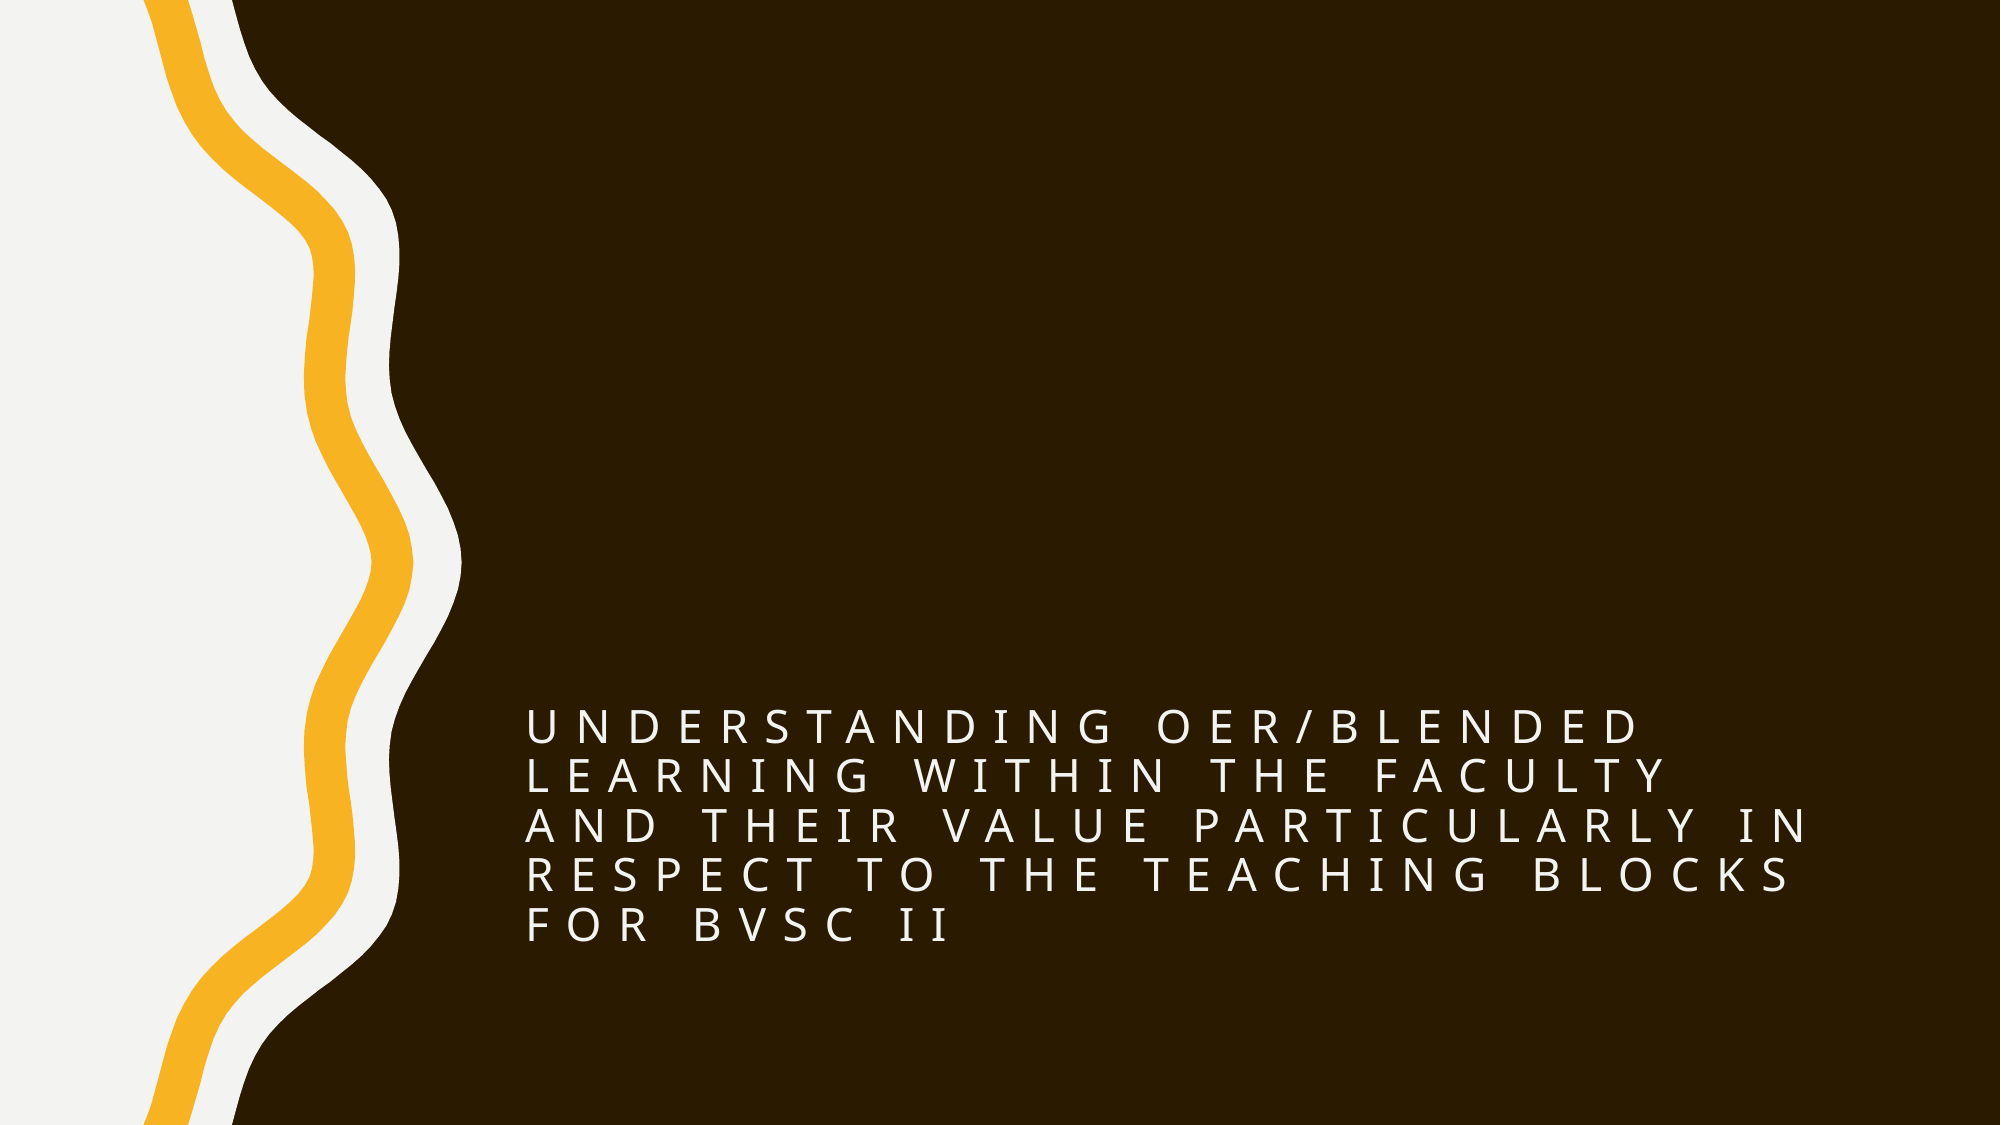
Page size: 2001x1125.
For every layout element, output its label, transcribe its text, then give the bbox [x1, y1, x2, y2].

title understanding OER/Blended learning within the Faculty and their value particularly in respect to the teaching blocks for BVSc II [510, 690, 1854, 959]
